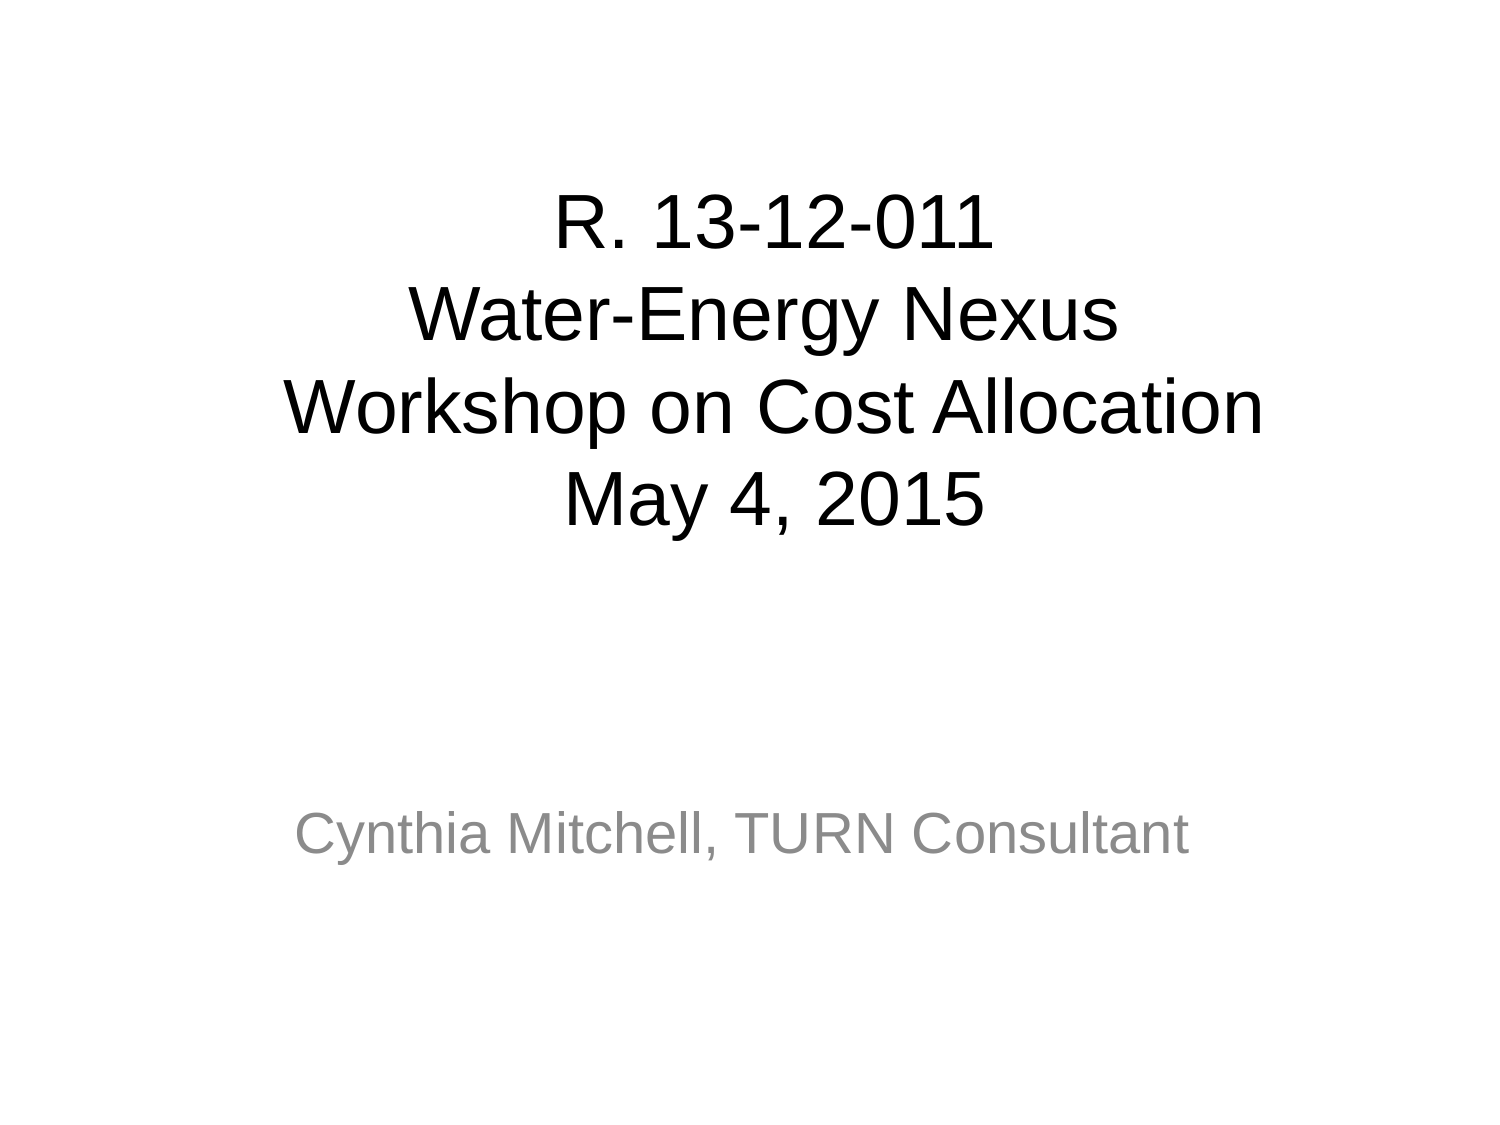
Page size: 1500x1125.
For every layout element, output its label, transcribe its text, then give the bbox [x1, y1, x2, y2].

title R. 13-12-011 Water-Energy Nexus Workshop on Cost Allocation May 4, 2015 [137, 162, 1413, 550]
subtitle Cynthia Mitchell, TURN Consultant [225, 787, 1275, 925]
